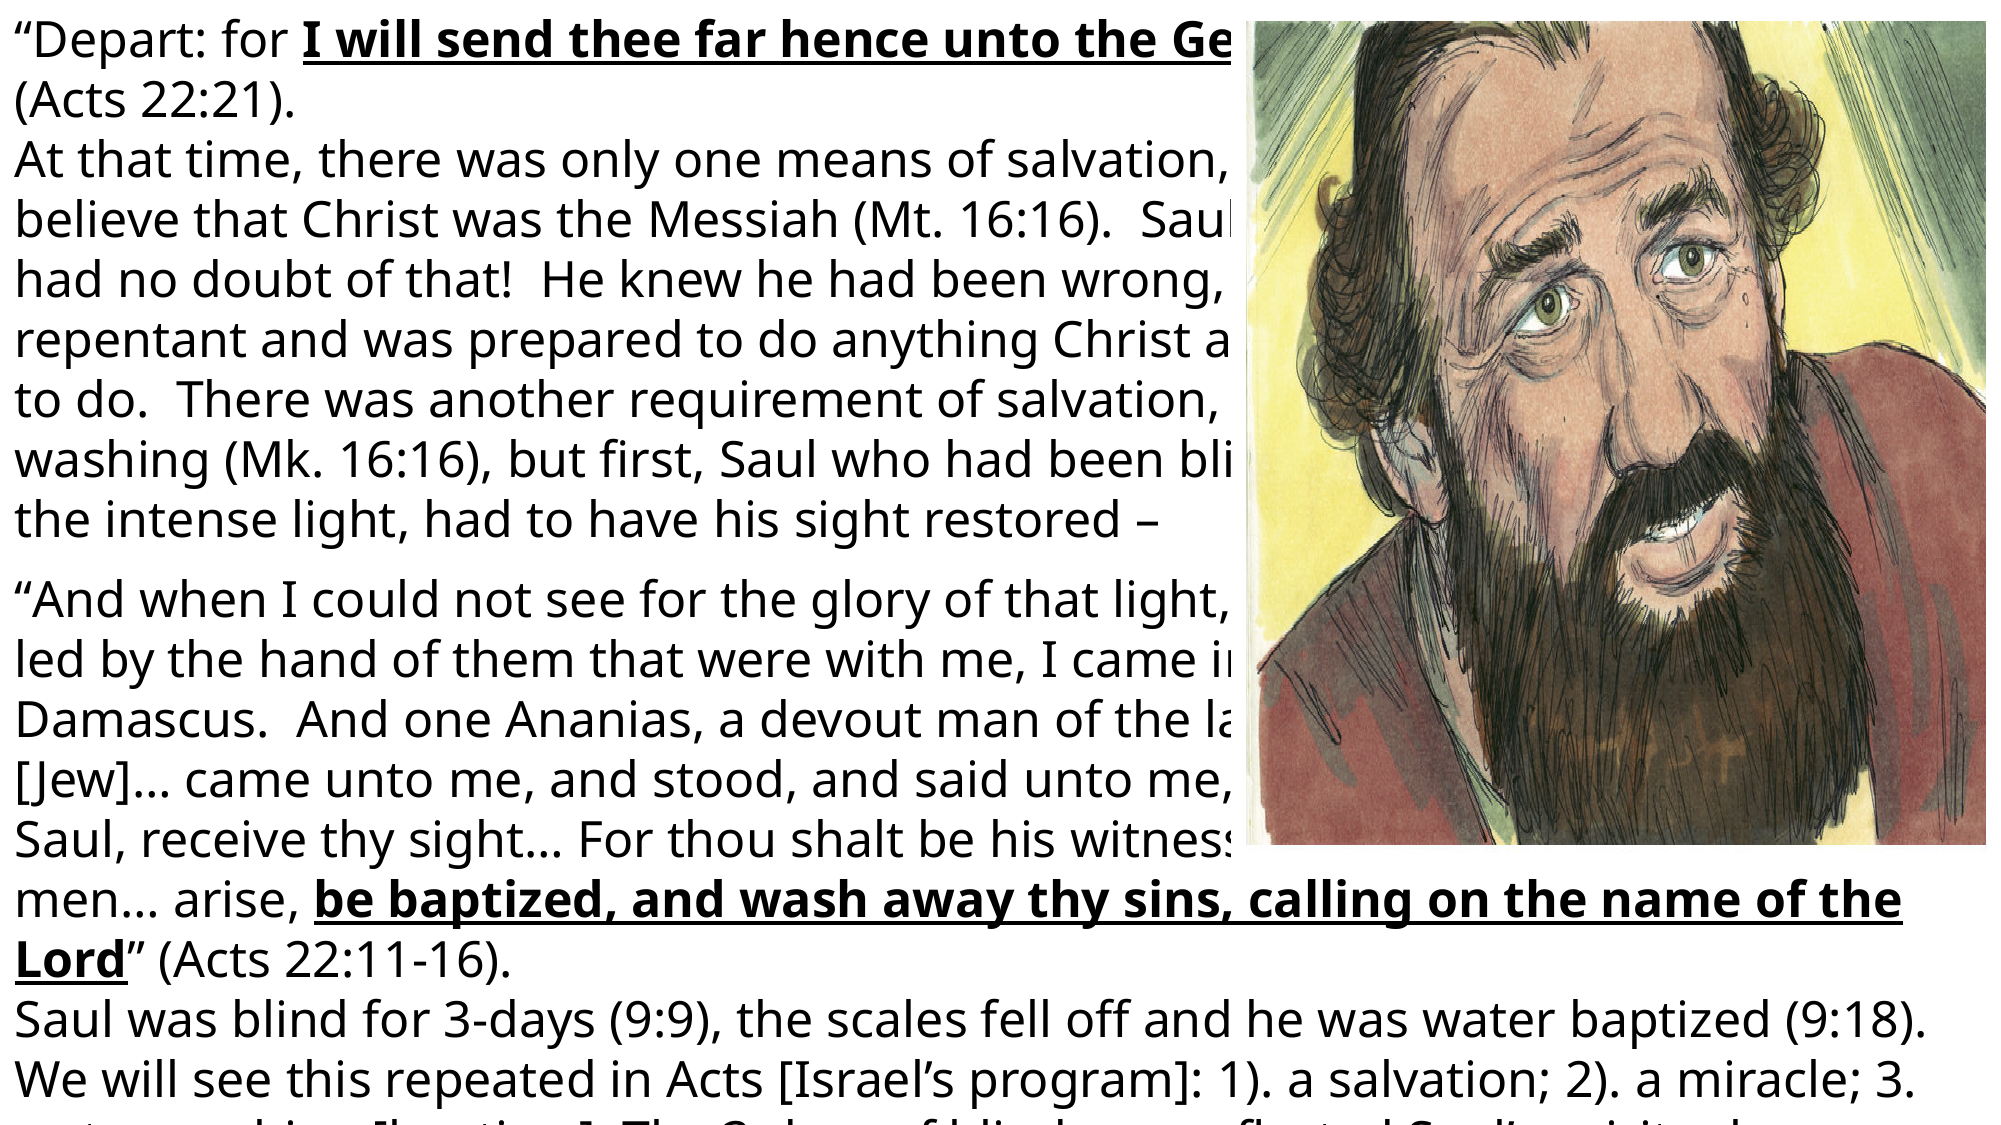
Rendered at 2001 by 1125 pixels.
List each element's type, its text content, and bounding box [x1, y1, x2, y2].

text_box “Depart: for I will send thee far hence unto the Gentiles” (Acts 22:21). At that time, there was only one means of salvation, believe that Christ was the Messiah (Mt. 16:16). Saul, now, had no doubt of that! He knew he had been wrong, was repentant and was prepared to do anything Christ asked him to do. There was another requirement of salvation, water washing (Mk. 16:16), but first, Saul who had been blinded by the intense light, had to have his sight restored – “And when I could not see for the glory of that light, being led by the hand of them that were with me, I came into Damascus. And one Ananias, a devout man of the law [Jew]… came unto me, and stood, and said unto me, Brother Saul, receive thy sight… For thou shalt be his witness unto all men… arise, be baptized, and wash away thy sins, calling on the name of the Lord” (Acts 22:11-16). Saul was blind for 3-days (9:9), the scales fell off and he was water baptized (9:18). We will see this repeated in Acts [Israel’s program]: 1). a salvation; 2). a miracle; 3. water washing [baptism], The 3-days of blindness reflected Saul’s spiritual blindness, but now had clear spiritual sight. [0, 0, 1988, 1125]
picture [1231, 0, 2000, 868]
